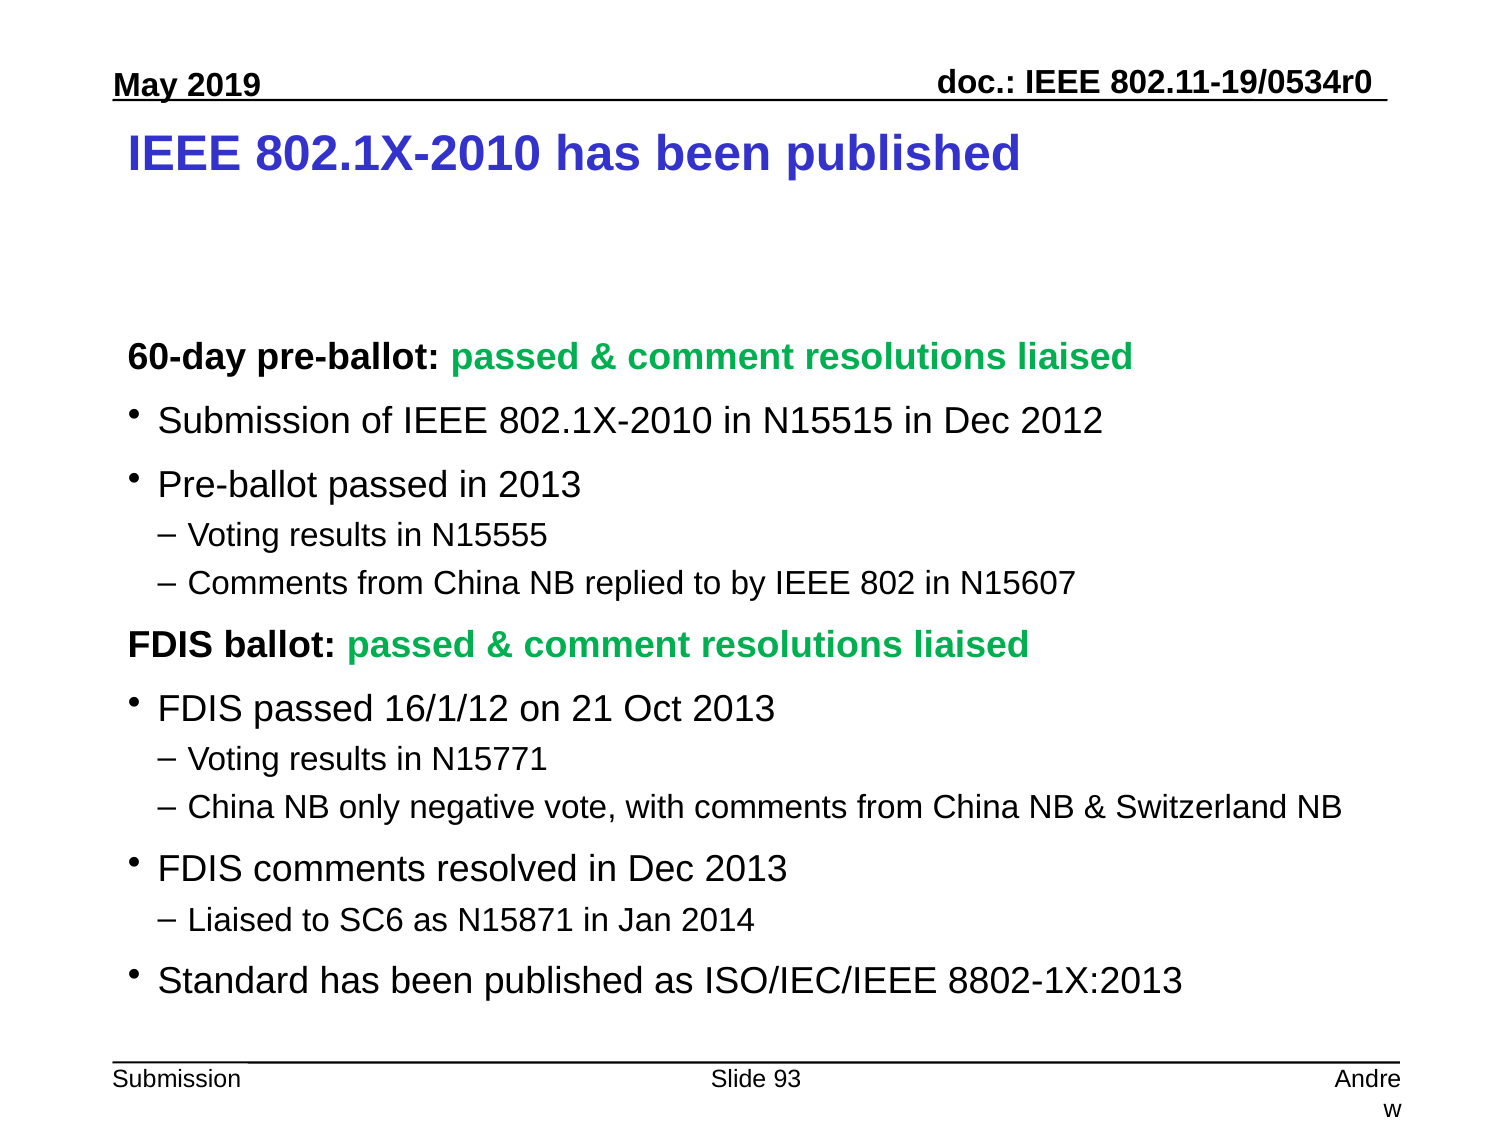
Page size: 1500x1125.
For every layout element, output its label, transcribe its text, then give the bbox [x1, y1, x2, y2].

title IEEE 802.1X-2010 has been published [112, 112, 1388, 288]
footer Andrew Myles, Cisco [1320, 1061, 1402, 1093]
slide_number Slide 93 [709, 1061, 803, 1093]
list 60-day pre-ballot: passed & comment resolutions liaised Submission of IEEE 802.1X-2010 in N15515 in Dec 2012 Pre-ballot passed in 2013 Voting results in N15555 Comments from China NB replied to by IEEE 802 in N15607 FDIS ballot: passed & comment resolutions liaised FDIS passed 16/1/12 on 21 Oct 2013 Voting results in N15771 China NB only negative vote, with comments from China NB & Switzerland NB FDIS comments resolved in Dec 2013 Liaised to SC6 as N15871 in Jan 2014 Standard has been published as ISO/IEC/IEEE 8802-1X:2013 [112, 324, 1388, 1000]
